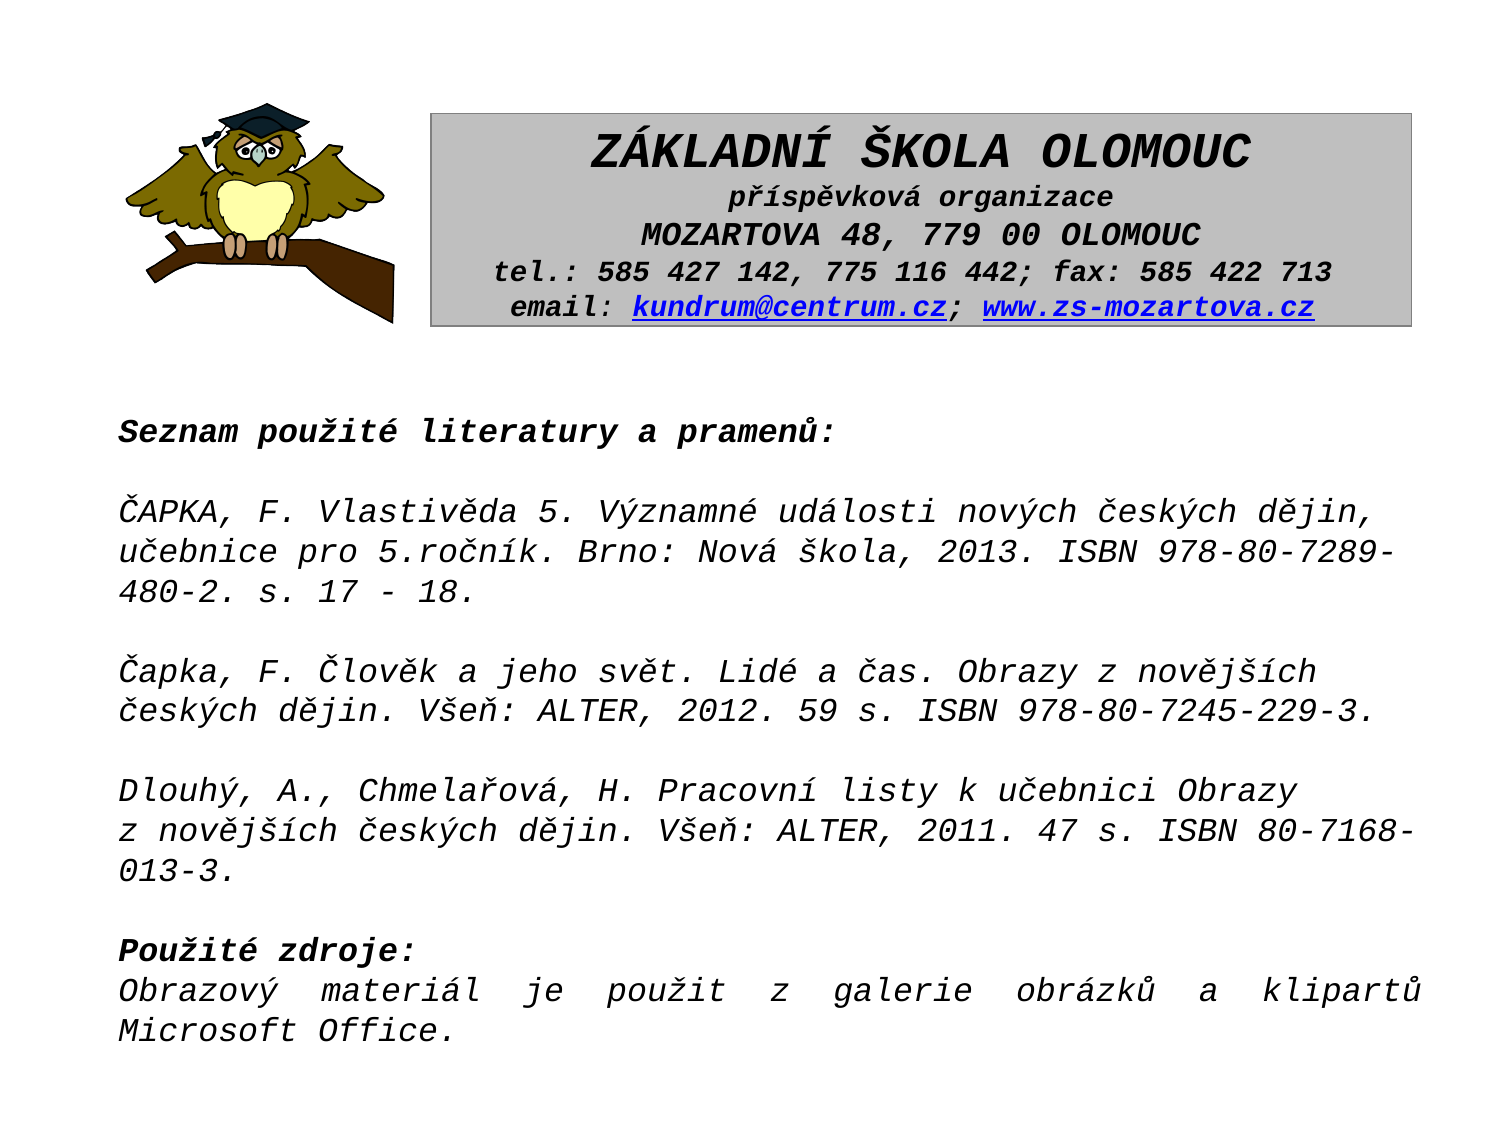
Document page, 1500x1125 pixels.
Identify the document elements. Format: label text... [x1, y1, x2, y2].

text_box ZÁKLADNÍ ŠKOLA OLOMOUC příspěvková organizace MOZARTOVA 48, 779 00 OLOMOUC tel.: 585 427 142, 775 116 442; fax: 585 422 713 email: kundrum@centrum.cz; www.zs-mozartova.cz [430, 113, 1412, 326]
text_box Seznam použité literatury a pramenů: ČAPKA, F. Vlastivěda 5. Významné události nových českých dějin, učebnice pro 5.ročník. Brno: Nová škola, 2013. ISBN 978-80-7289-480-2. s. 17 - 18. Čapka, F. Člověk a jeho svět. Lidé a čas. Obrazy z novějších českých dějin. Všeň: ALTER, 2012. 59 s. ISBN 978-80-7245-229-3. Dlouhý, A., Chmelařová, H. Pracovní listy k učebnici Obrazy z novějších českých dějin. Všeň: ALTER, 2011. 47 s. ISBN 80-7168-013-3. Použité zdroje: Obrazový materiál je použit z galerie obrázků a klipartů Microsoft Office. [103, 361, 1439, 1096]
picture [123, 101, 396, 326]
